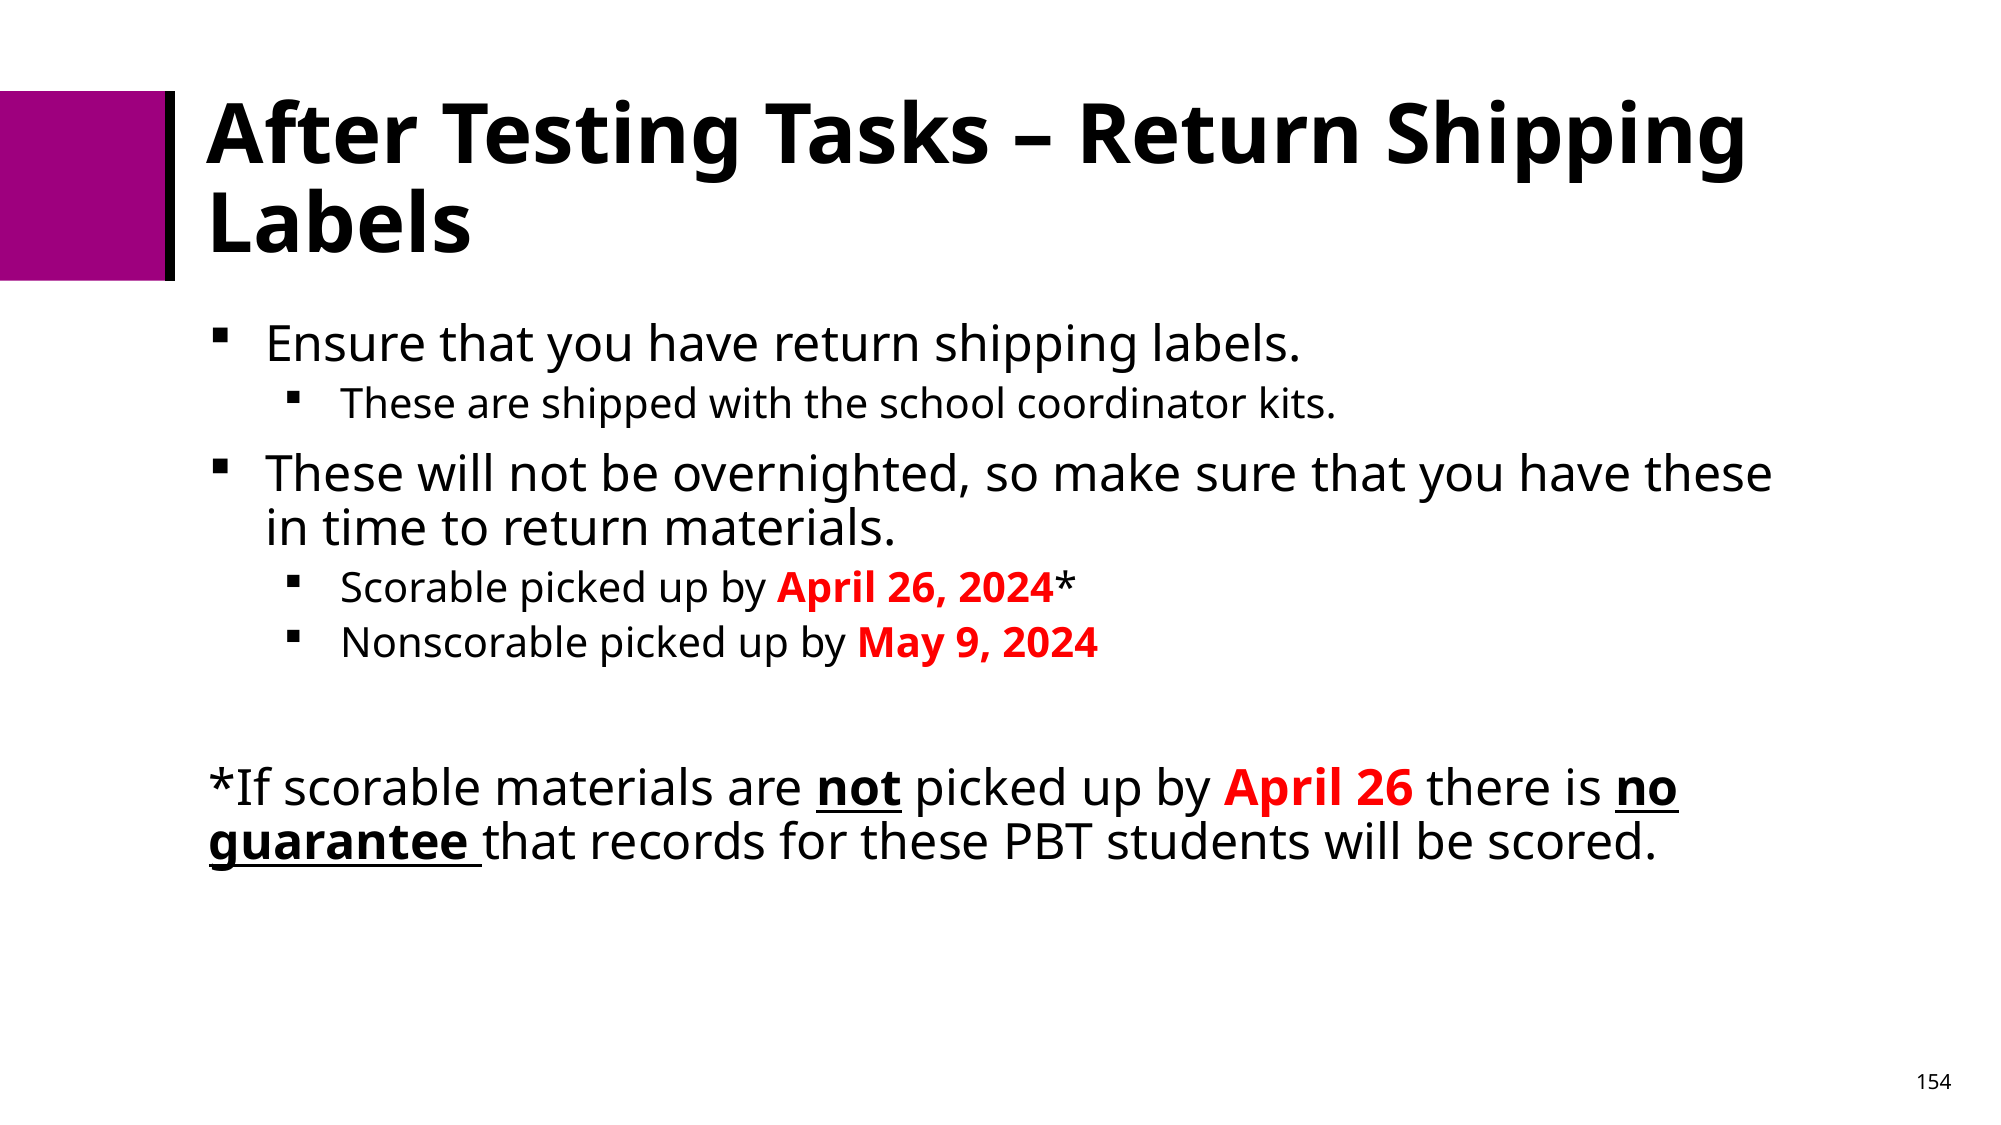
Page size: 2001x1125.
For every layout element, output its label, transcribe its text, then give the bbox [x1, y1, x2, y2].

title After Testing Tasks – Return Shipping Labels [194, 93, 1830, 278]
slide_number 154 [1510, 1064, 1961, 1125]
list Ensure that you have return shipping labels. These are shipped with the school coordinator kits. These will not be overnighted, so make sure that you have these in time to return materials. Scorable picked up by April 26, 2024* Nonscorable picked up by May 9, 2024 *If scorable materials are not picked up by April 26 there is no guarantee that records for these PBT students will be scored. [194, 310, 1831, 1045]
